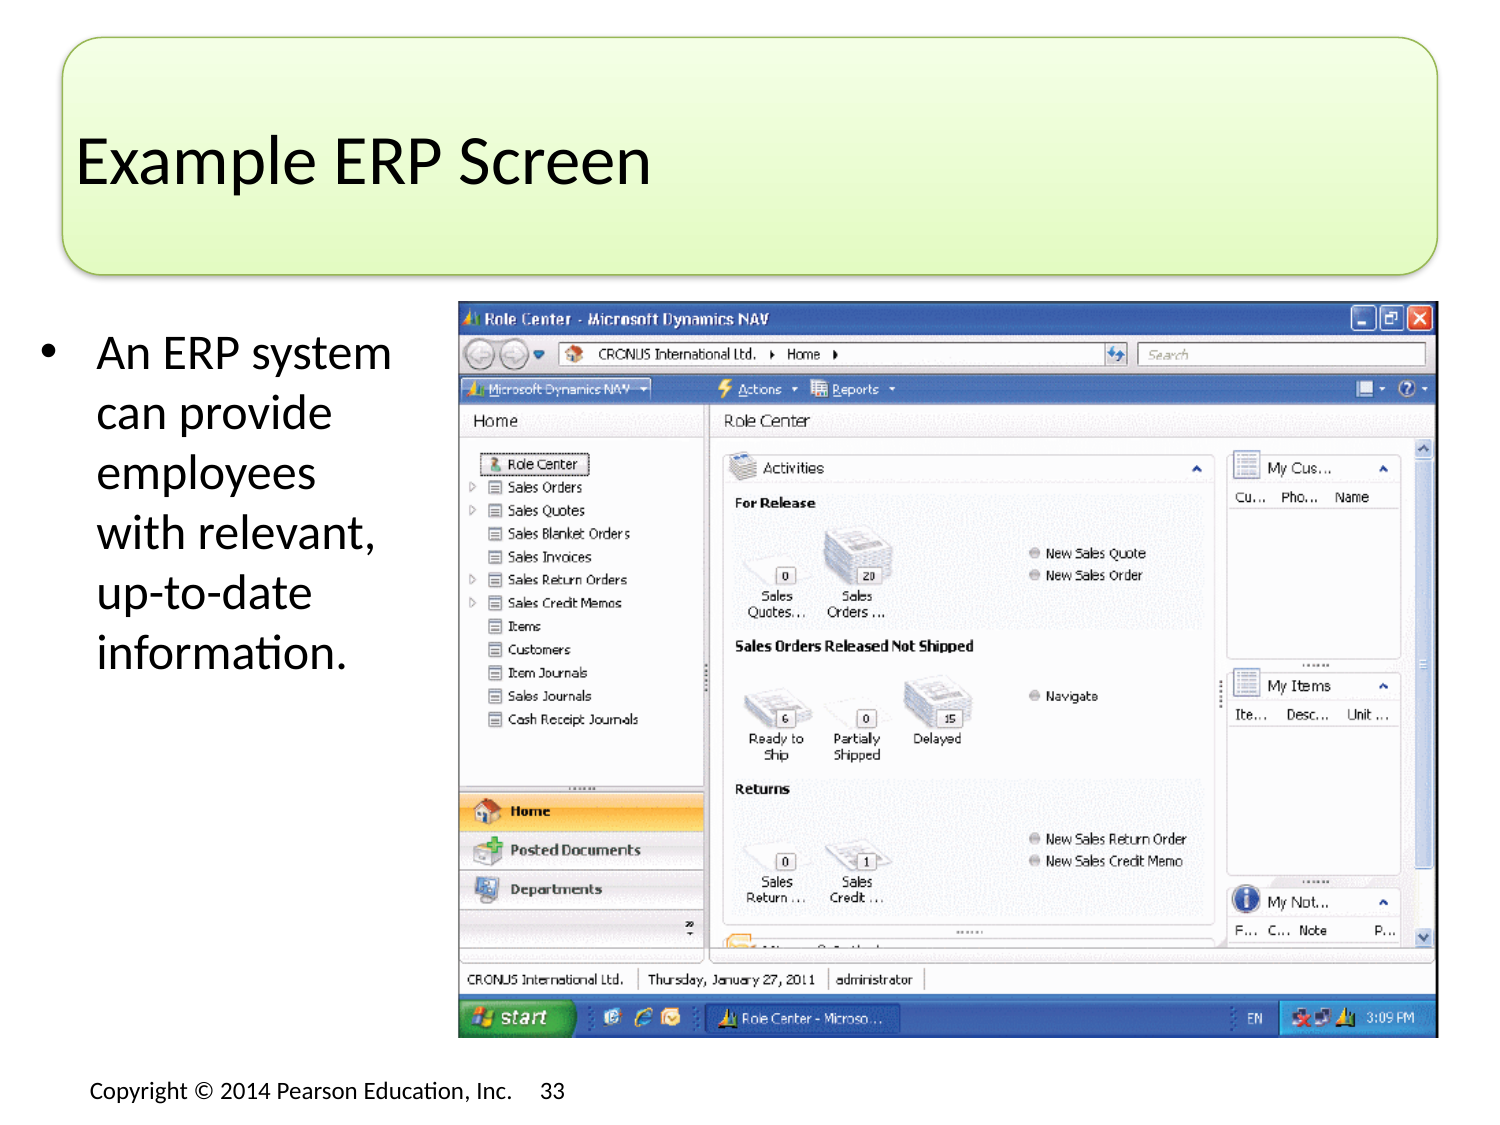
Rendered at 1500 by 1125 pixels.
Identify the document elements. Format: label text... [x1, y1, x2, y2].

title Example ERP Screen [75, 50, 1425, 263]
list An ERP system can provide employees with relevant, up-to-date information. [24, 312, 422, 1063]
picture [456, 300, 1440, 1038]
